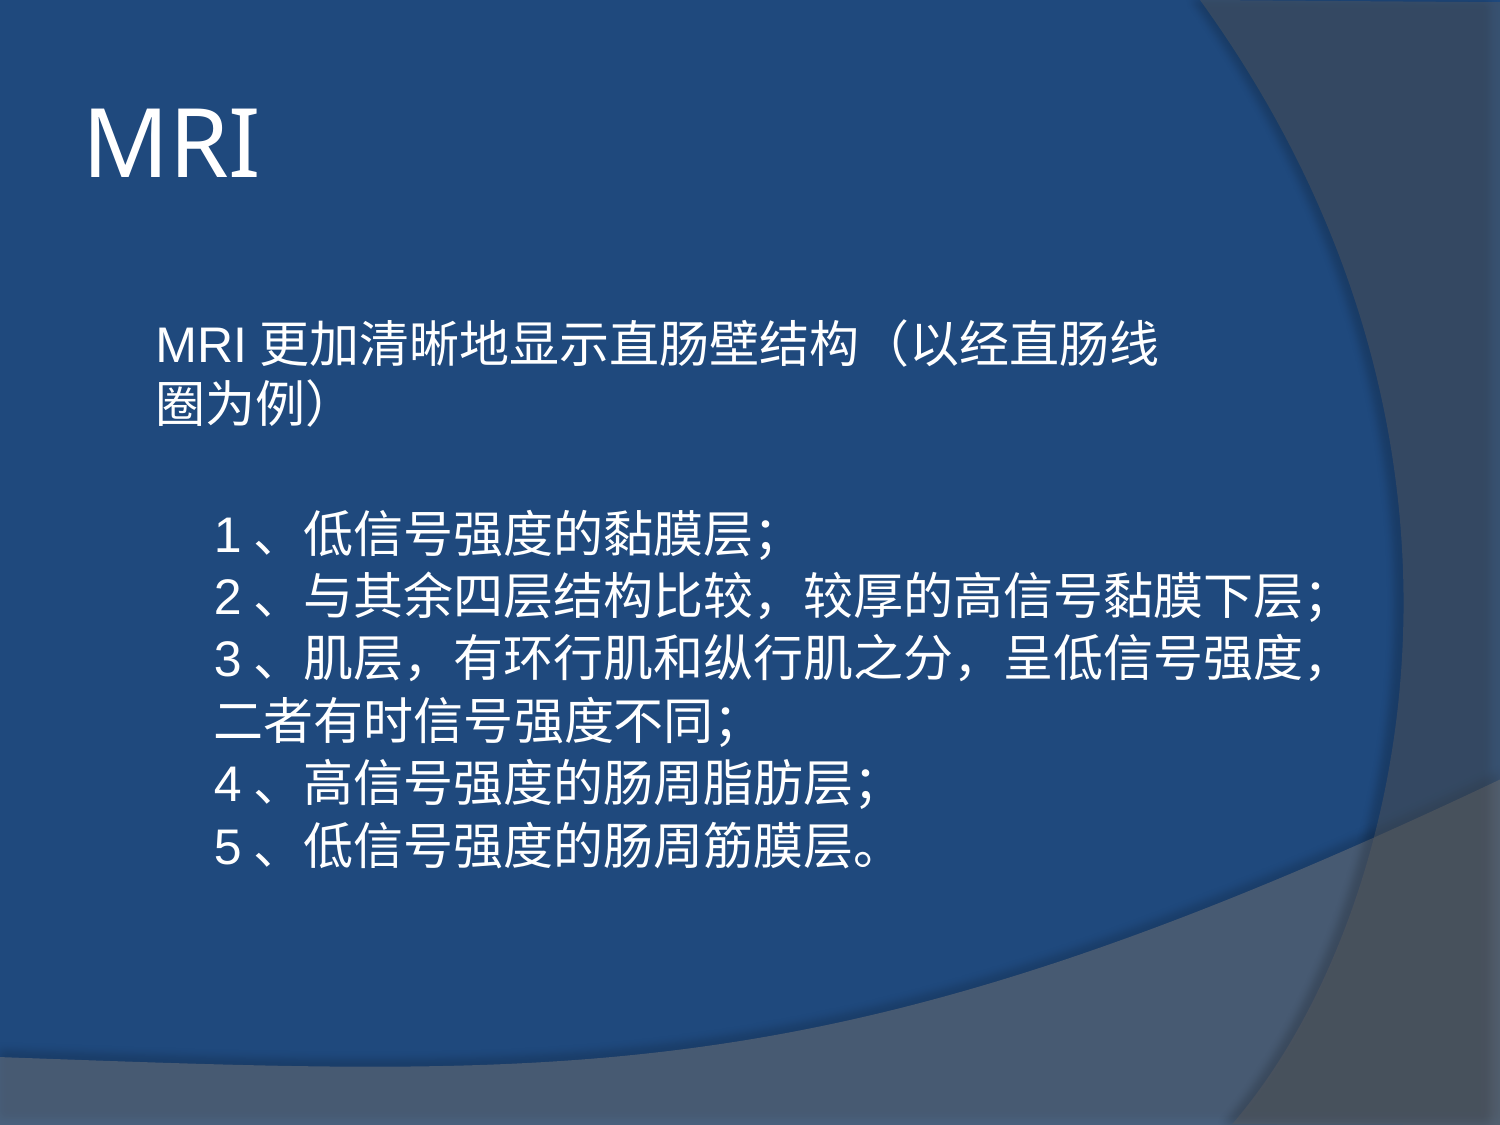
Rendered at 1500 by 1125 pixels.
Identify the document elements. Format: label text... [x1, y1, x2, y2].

text_box MRI更加清晰地显示直肠壁结构（以经直肠线圈为例） [140, 304, 1207, 440]
text_box 1、低信号强度的黏膜层； 2、与其余四层结构比较，较厚的高信号黏膜下层； 3、肌层，有环行肌和纵行肌之分，呈低信号强度，二者有时信号强度不同； 4、高信号强度的肠周脂肪层； 5、低信号强度的肠周筋膜层。 [199, 492, 1371, 882]
title MRI [75, 45, 1301, 233]
